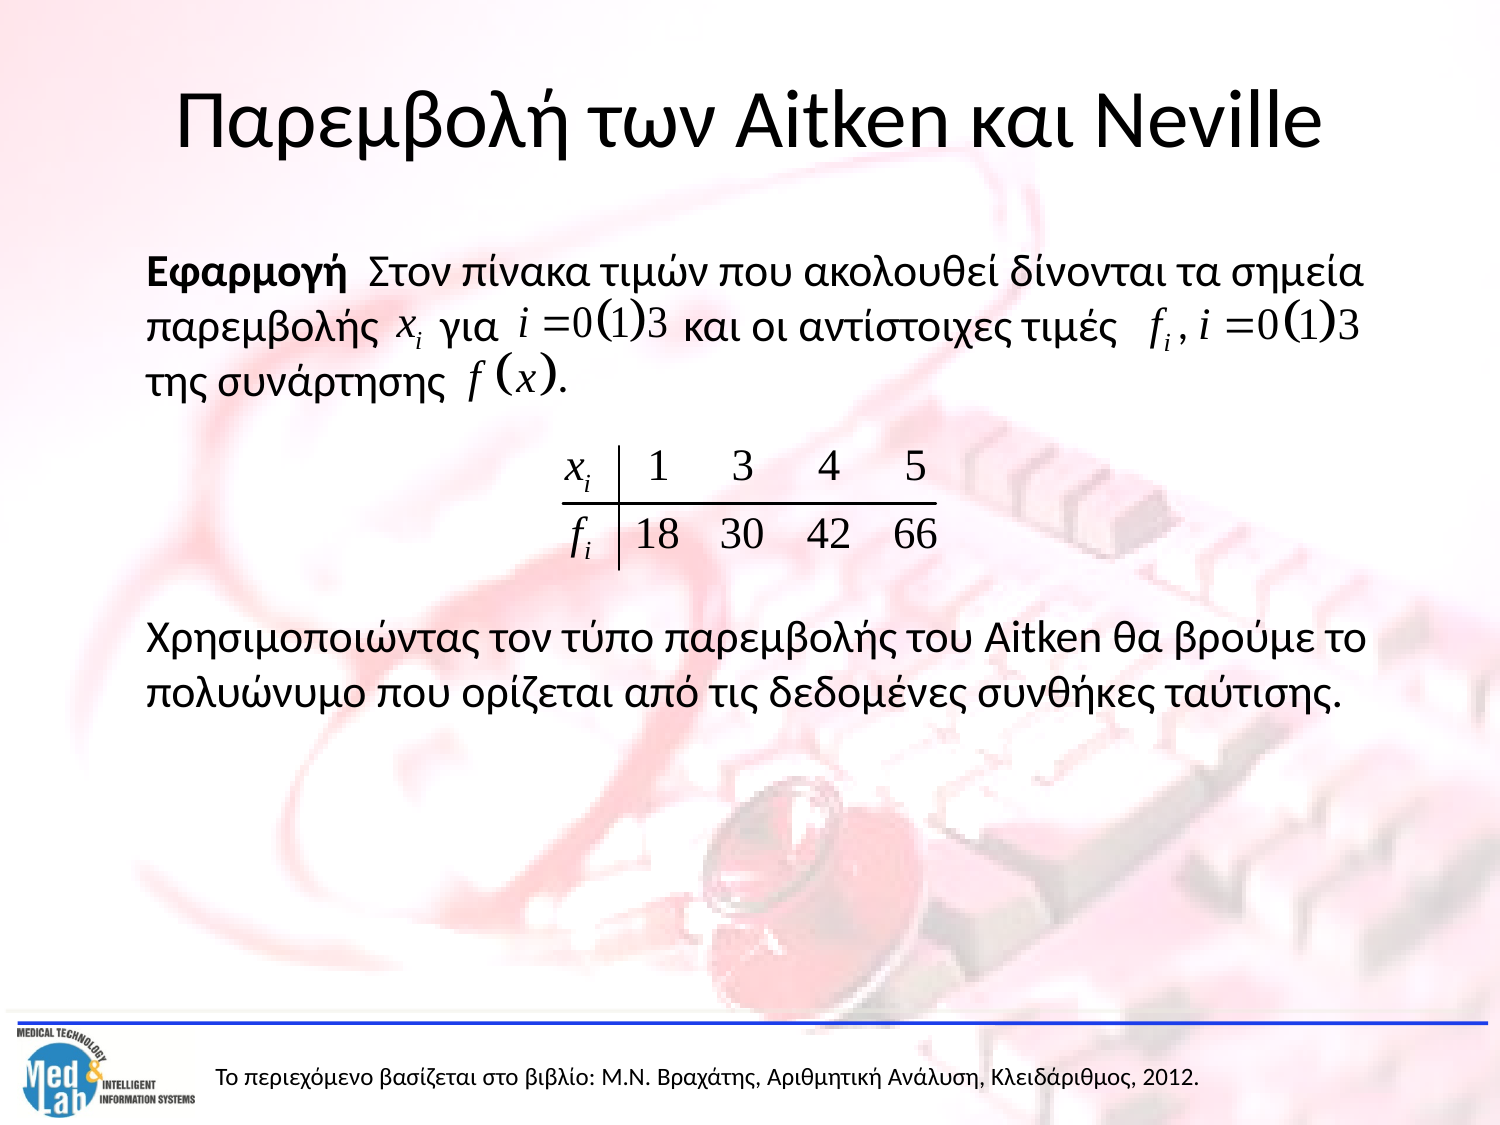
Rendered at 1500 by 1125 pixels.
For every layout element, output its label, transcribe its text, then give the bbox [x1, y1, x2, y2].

list Εφαρμογή Στον πίνακα τιμών που ακολουθεί δίνονται τα σημεία παρεμβολής για και οι αντίστοιχες τιμές της συνάρτησης Χρησιμοποιώντας τον τύπο παρεμβολής του Aitken θα βρούμε το πολυώνυμο που ορίζεται από τις δεδομένες συνθήκες ταύτισης. [75, 233, 1425, 1012]
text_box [1134, 290, 1368, 366]
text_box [512, 288, 674, 365]
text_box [387, 292, 433, 361]
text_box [452, 342, 577, 419]
title Παρεμβολή των Aitken και Neville [75, 20, 1425, 208]
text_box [554, 436, 946, 580]
picture [17, 1028, 195, 1118]
